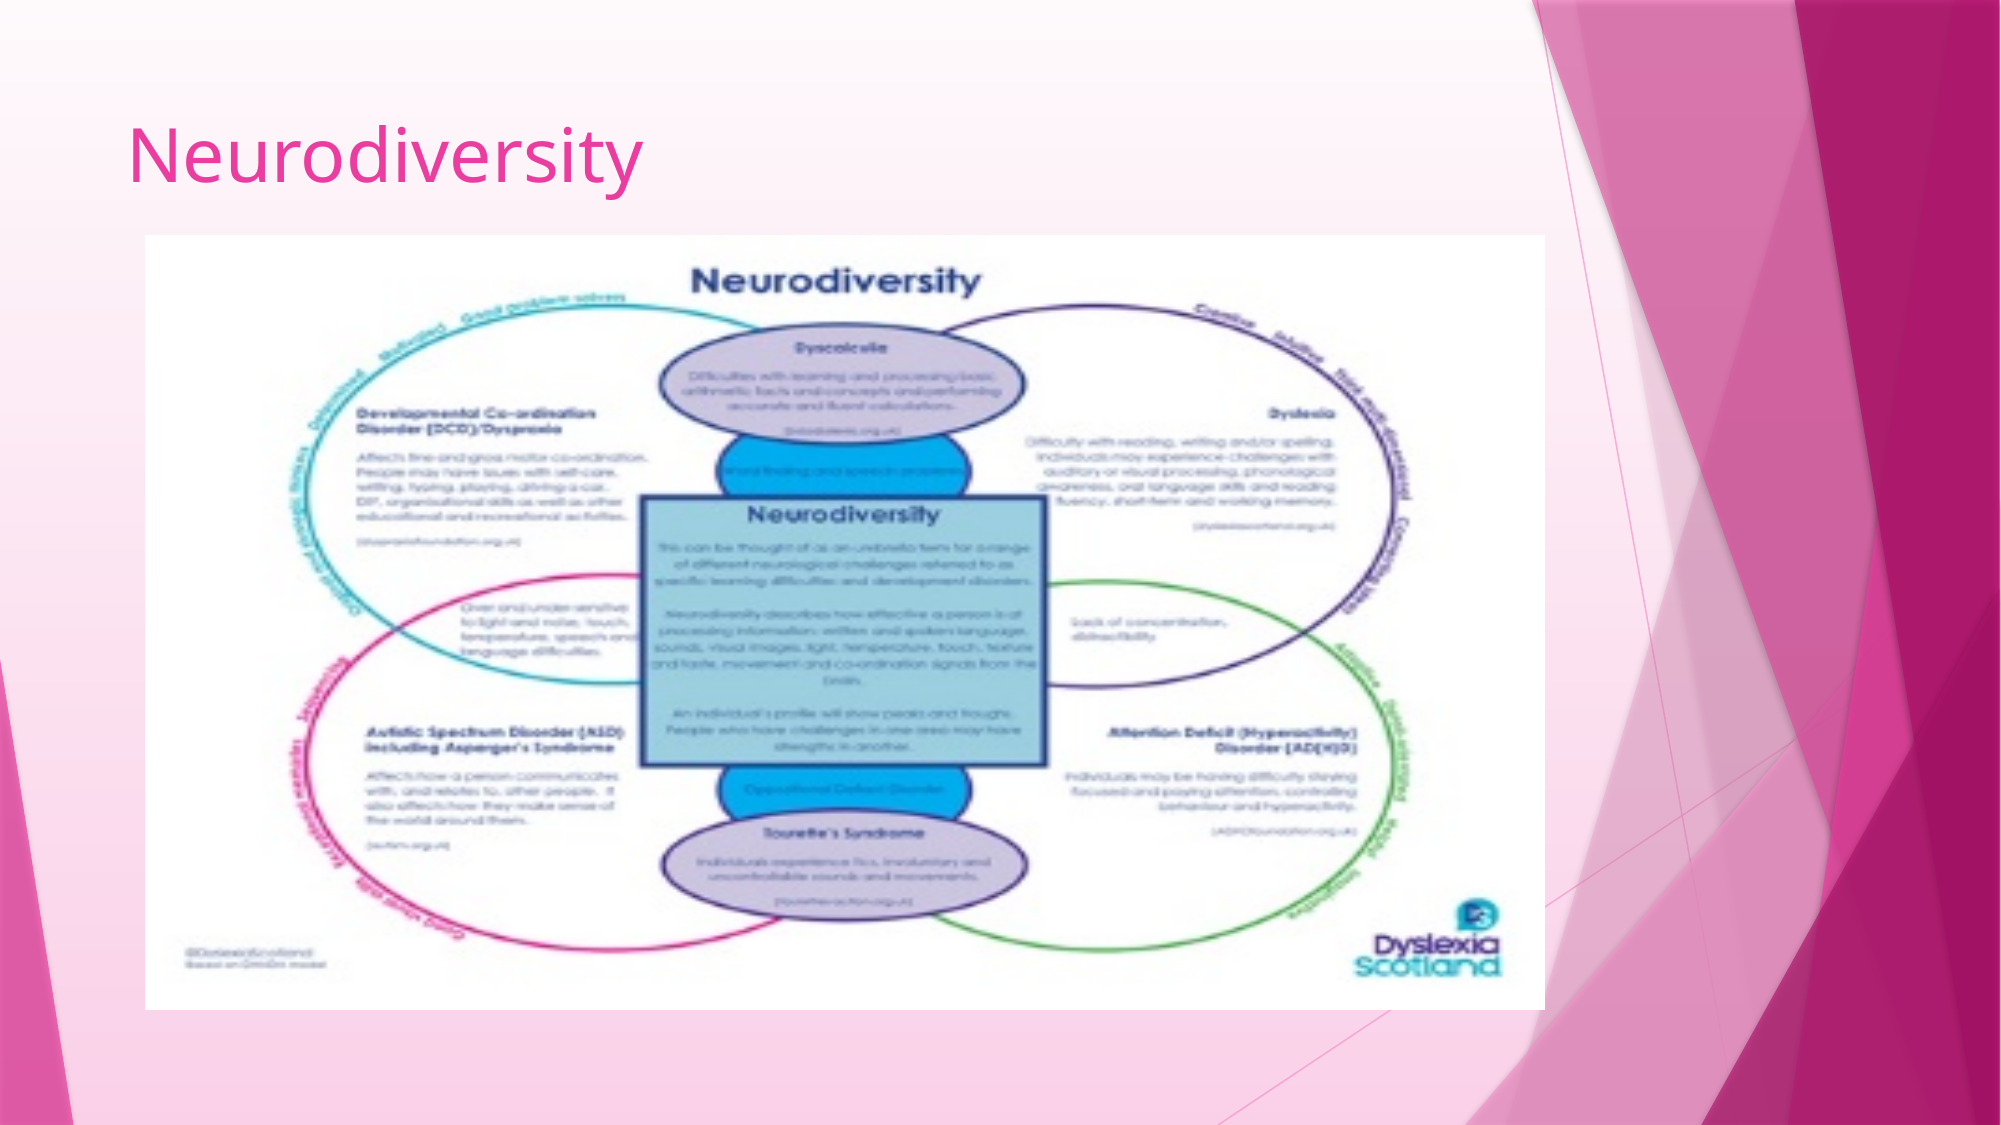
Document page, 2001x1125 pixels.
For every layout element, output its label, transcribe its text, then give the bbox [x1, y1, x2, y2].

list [144, 234, 1546, 1011]
title Neurodiversity [111, 99, 1522, 317]
